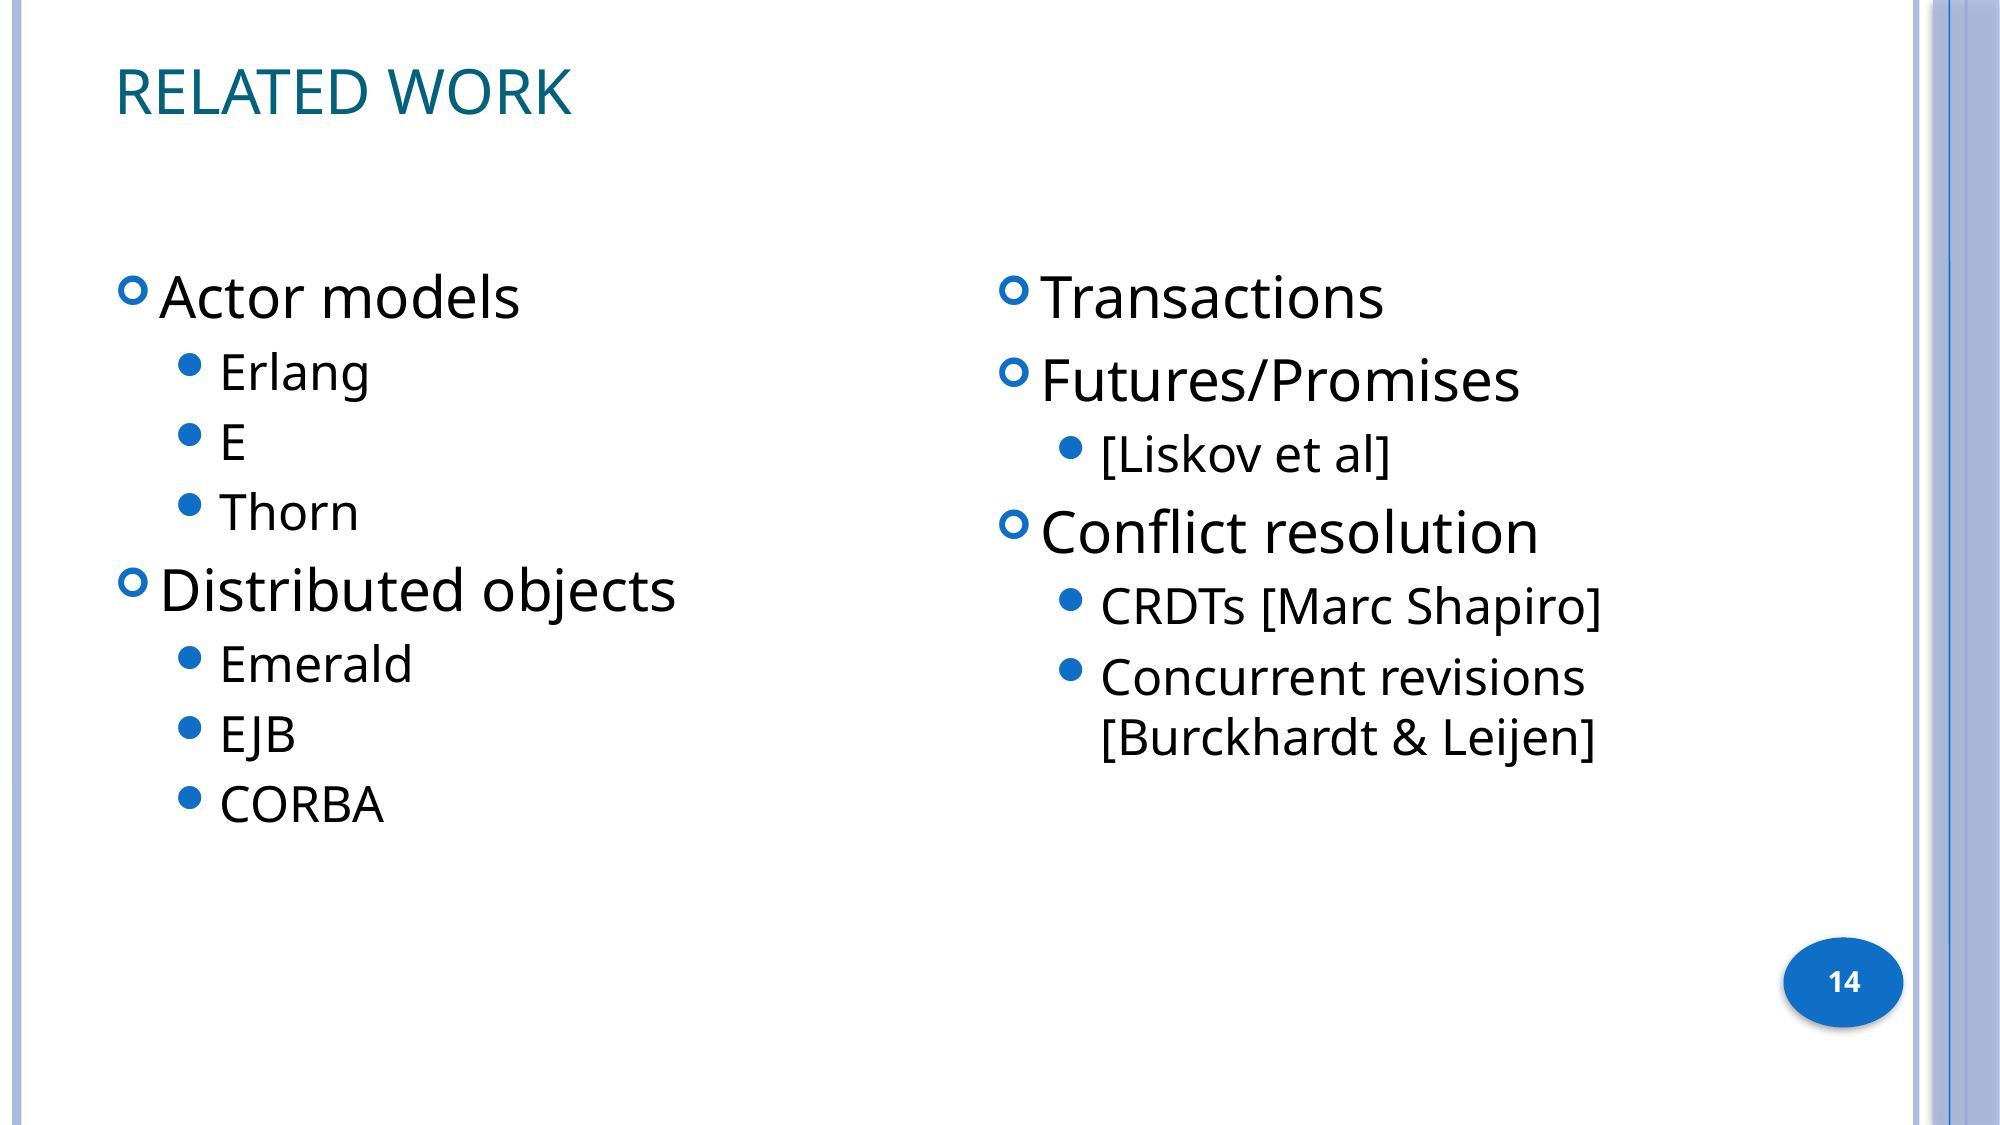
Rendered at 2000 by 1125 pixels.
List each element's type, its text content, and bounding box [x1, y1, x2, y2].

title Related Work [99, 45, 1733, 233]
list Actor models Erlang E Thorn Distributed objects Emerald EJB CORBA [99, 253, 950, 1053]
text_box Transactions Futures/Promises [Liskov et al] Conflict resolution CRDTs [Marc Shapiro] Concurrent revisions [Burckhardt & Leijen] [981, 252, 1750, 1053]
slide_number 14 [1777, 940, 1911, 1026]
